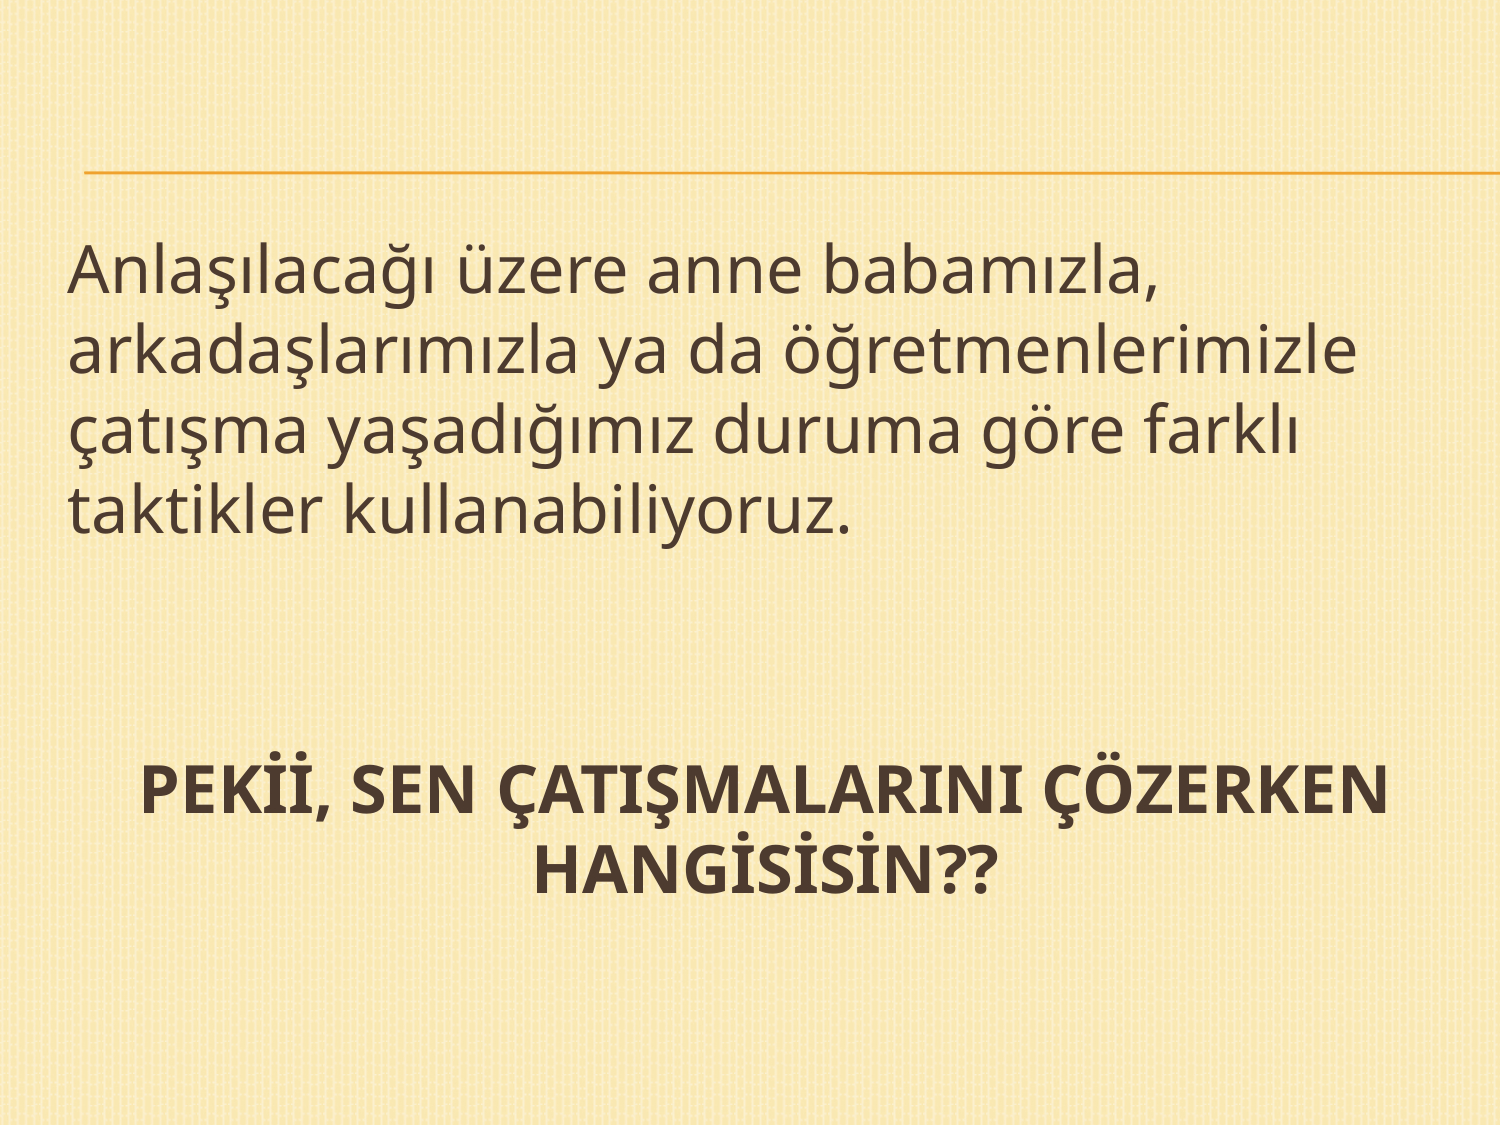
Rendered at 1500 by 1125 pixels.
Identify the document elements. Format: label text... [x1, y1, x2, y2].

list Anlaşılacağı üzere anne babamızla, arkadaşlarımızla ya da öğretmenlerimizle çatışma yaşadığımız duruma göre farklı taktikler kullanabiliyoruz. PEKİİ, SEN ÇATIŞMALARINI ÇÖZERKEN HANGİSİSİN?? [53, 219, 1479, 963]
